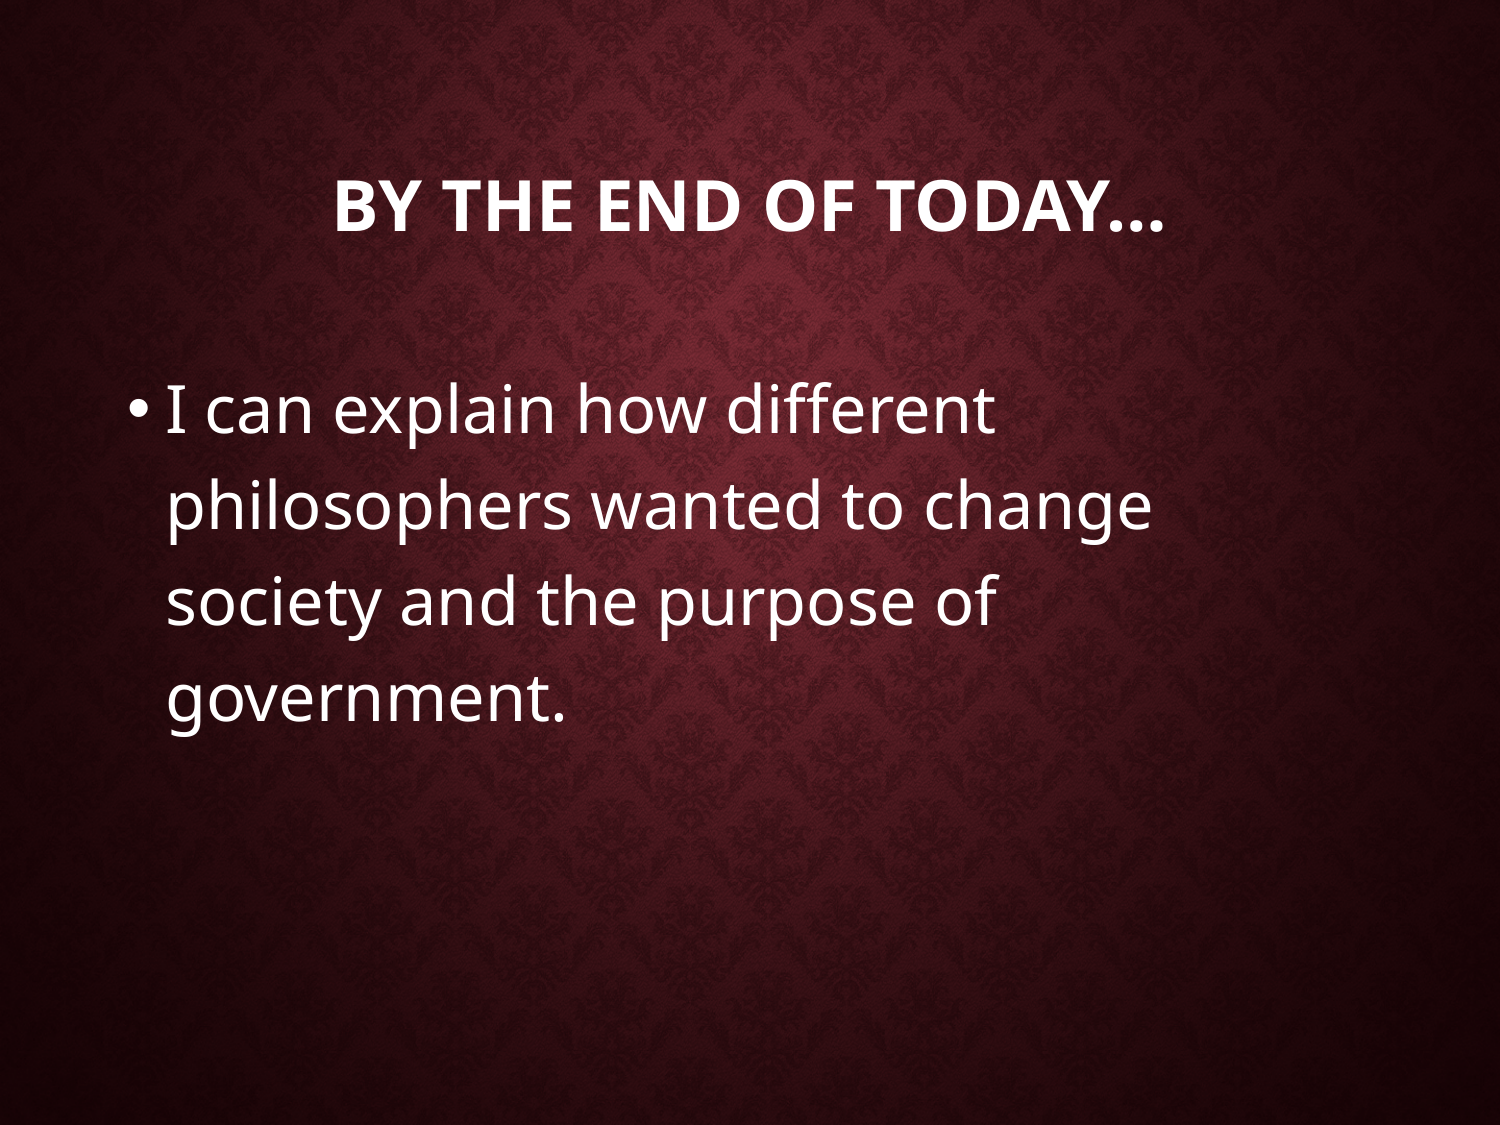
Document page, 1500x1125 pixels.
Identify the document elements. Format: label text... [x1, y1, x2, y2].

title BY THE END OF TODAY… [112, 99, 1387, 318]
picture [0, 0, 1500, 1125]
list I can explain how different philosophers wanted to change society and the purpose of government. [112, 343, 1387, 950]
